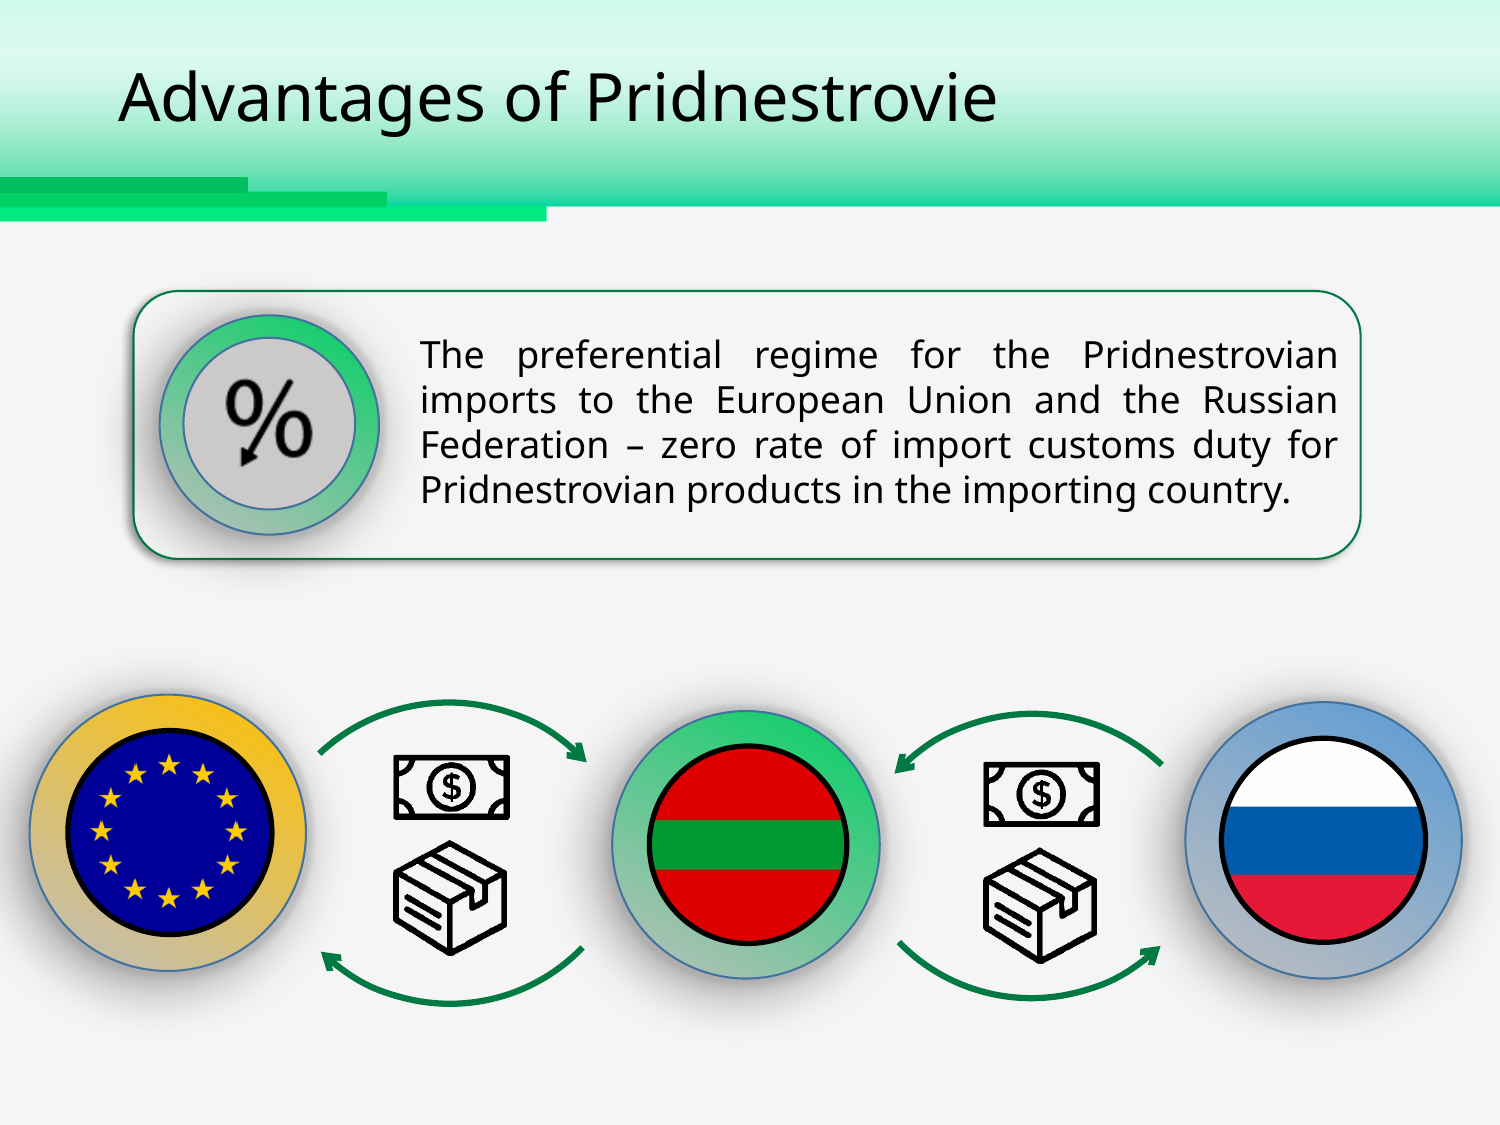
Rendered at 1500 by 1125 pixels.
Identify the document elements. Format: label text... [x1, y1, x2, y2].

text_box [320, 925, 583, 1004]
text_box The preferential regime for the Pridnestrovian imports to the European Union and the Russian Federation – zero rate of import customs duty for Pridnestrovian products in the importing country. [405, 323, 1355, 519]
text_box [1150, 934, 1161, 961]
text_box [648, 744, 848, 945]
text_box [319, 702, 587, 788]
text_box [611, 709, 881, 980]
text_box [894, 713, 1139, 809]
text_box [1185, 702, 1462, 979]
text_box [132, 289, 222, 353]
text_box [1150, 754, 1162, 778]
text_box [29, 694, 306, 971]
text_box [295, 289, 1362, 560]
title Advantages of Pridnestrovie [103, 0, 1397, 201]
picture [0, 0, 1500, 1125]
text_box [898, 910, 1140, 999]
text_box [159, 315, 379, 535]
text_box [132, 517, 175, 560]
